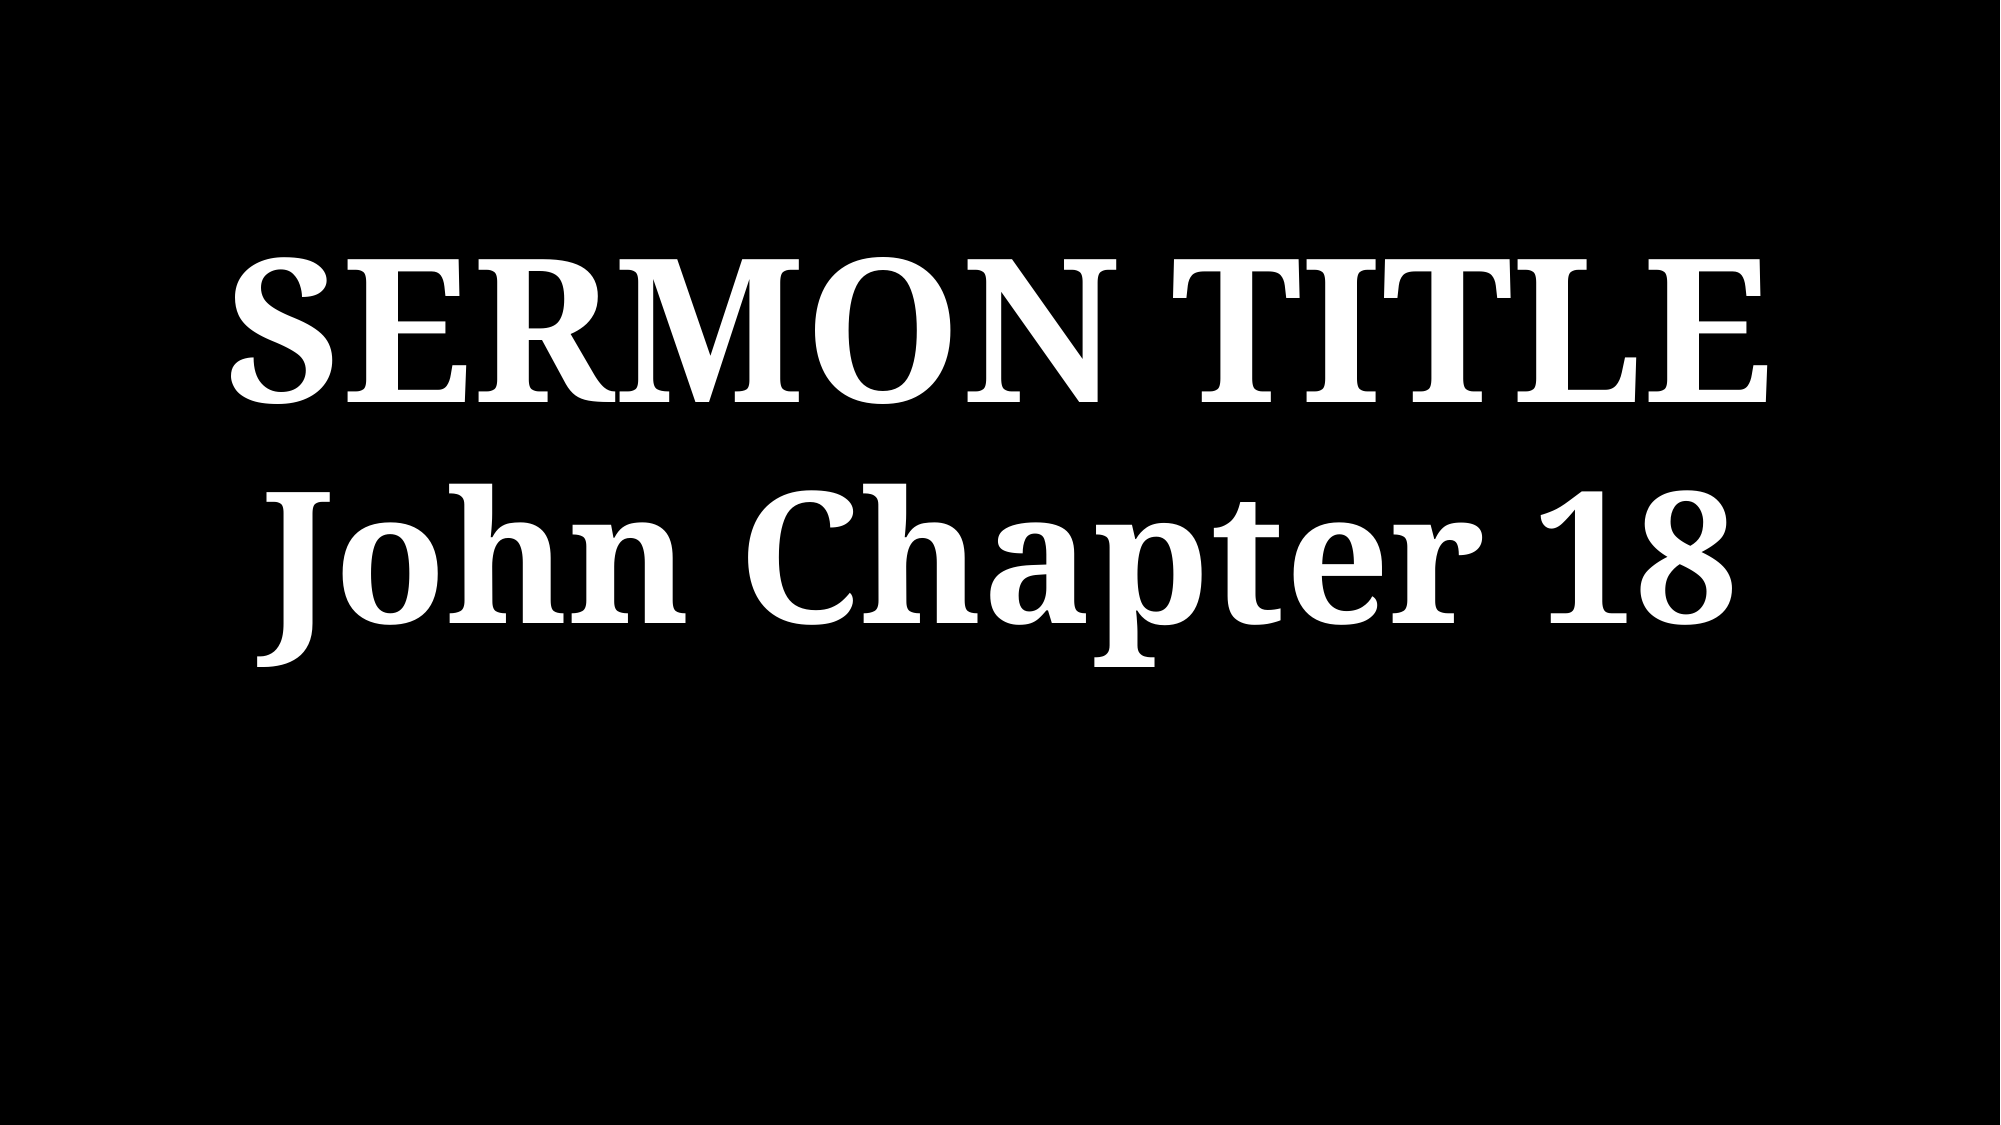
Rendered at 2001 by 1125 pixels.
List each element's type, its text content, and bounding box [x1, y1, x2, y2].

text_box SERMON TITLE [0, 178, 2000, 417]
text_box John Chapter 18 [0, 417, 2000, 668]
